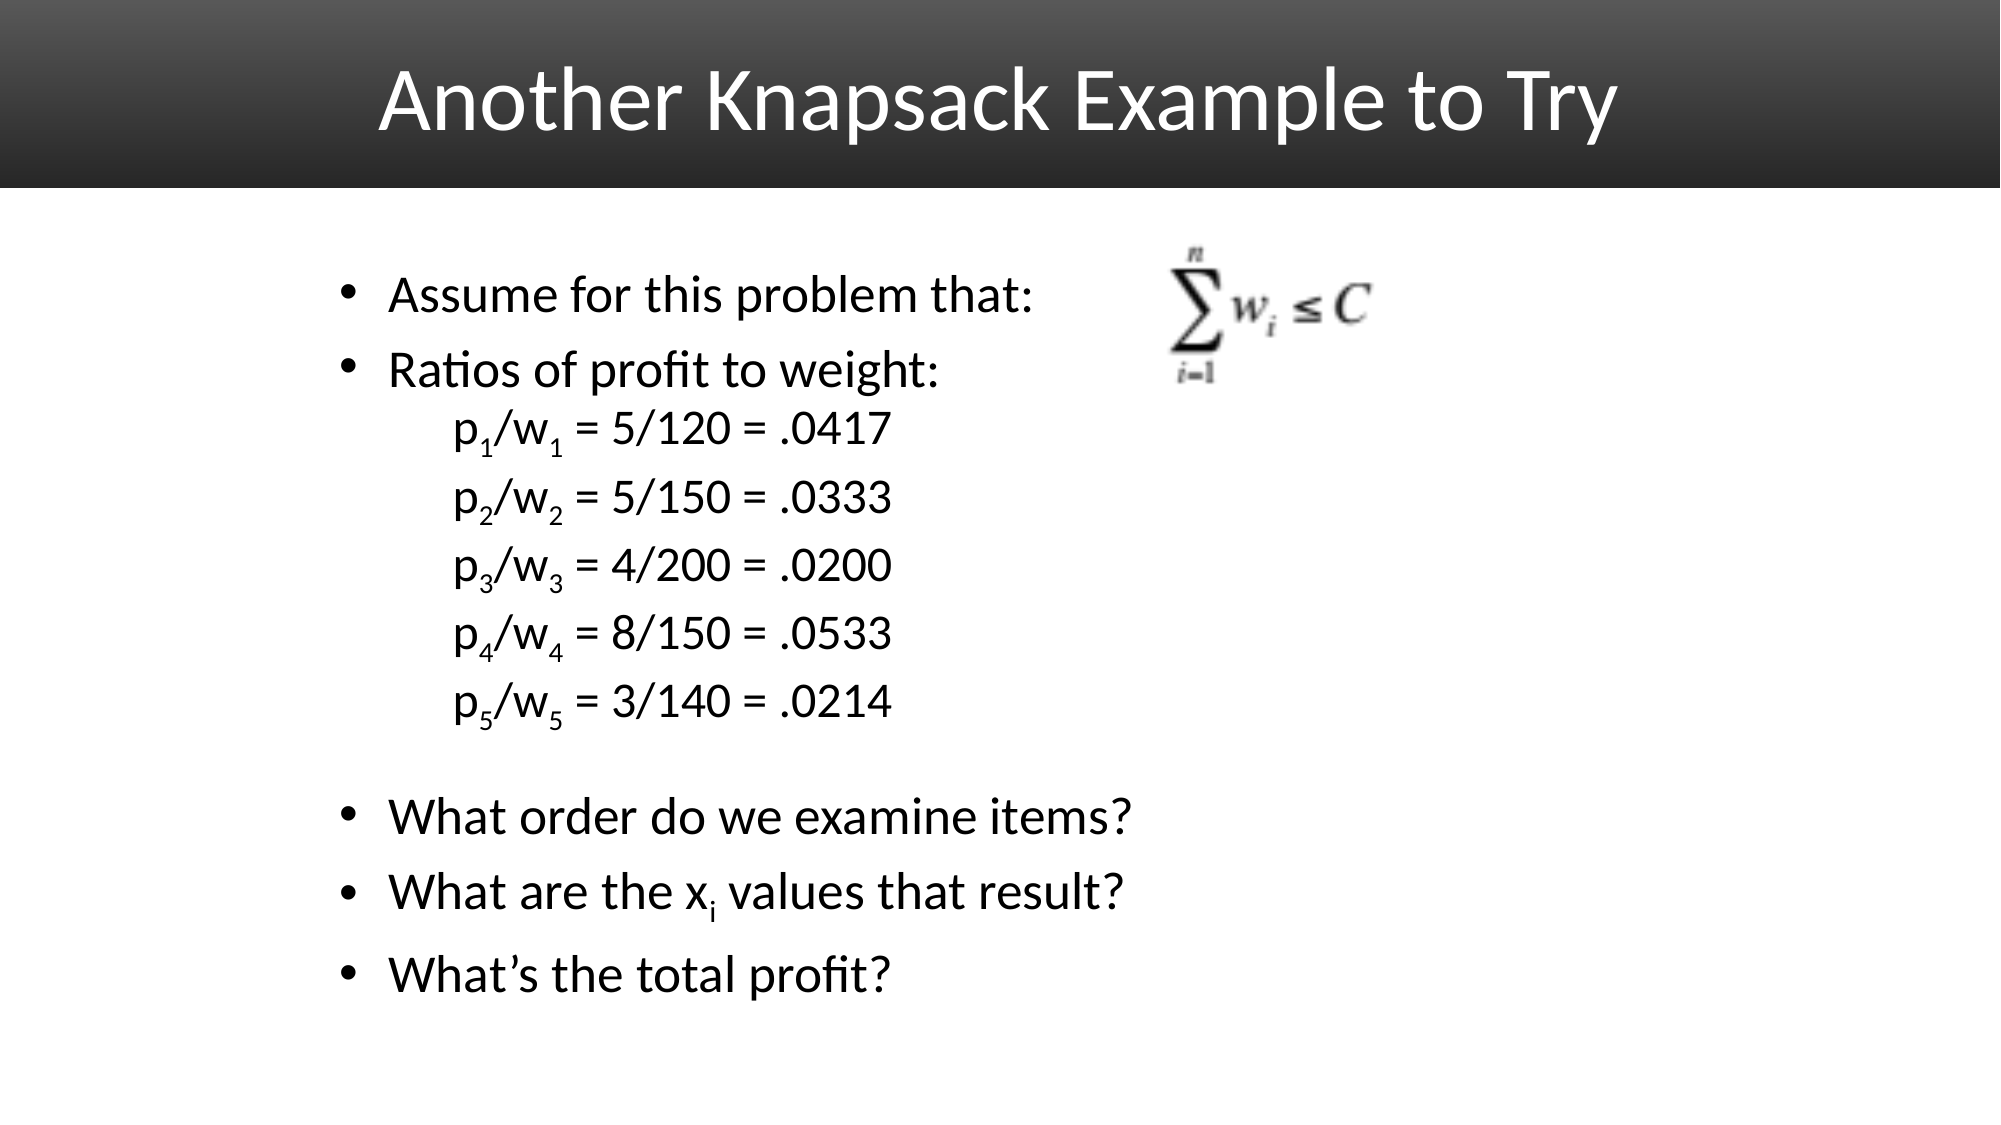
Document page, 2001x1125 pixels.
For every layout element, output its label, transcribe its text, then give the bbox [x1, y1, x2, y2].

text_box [1162, 224, 1375, 388]
list Assume for this problem that: Ratios of profit to weight: What order do we examine items? What are the xi values that result? What’s the total profit? [324, 249, 1675, 1013]
text_box p1/w1 = 5/120 = .0417 p2/w2 = 5/150 = .0333 p3/w3 = 4/200 = .0200 p4/w4 = 8/150 = .0533 p5/w5 = 3/140 = .0214 [438, 387, 908, 744]
title Another Knapsack Example to Try [99, 24, 1900, 163]
